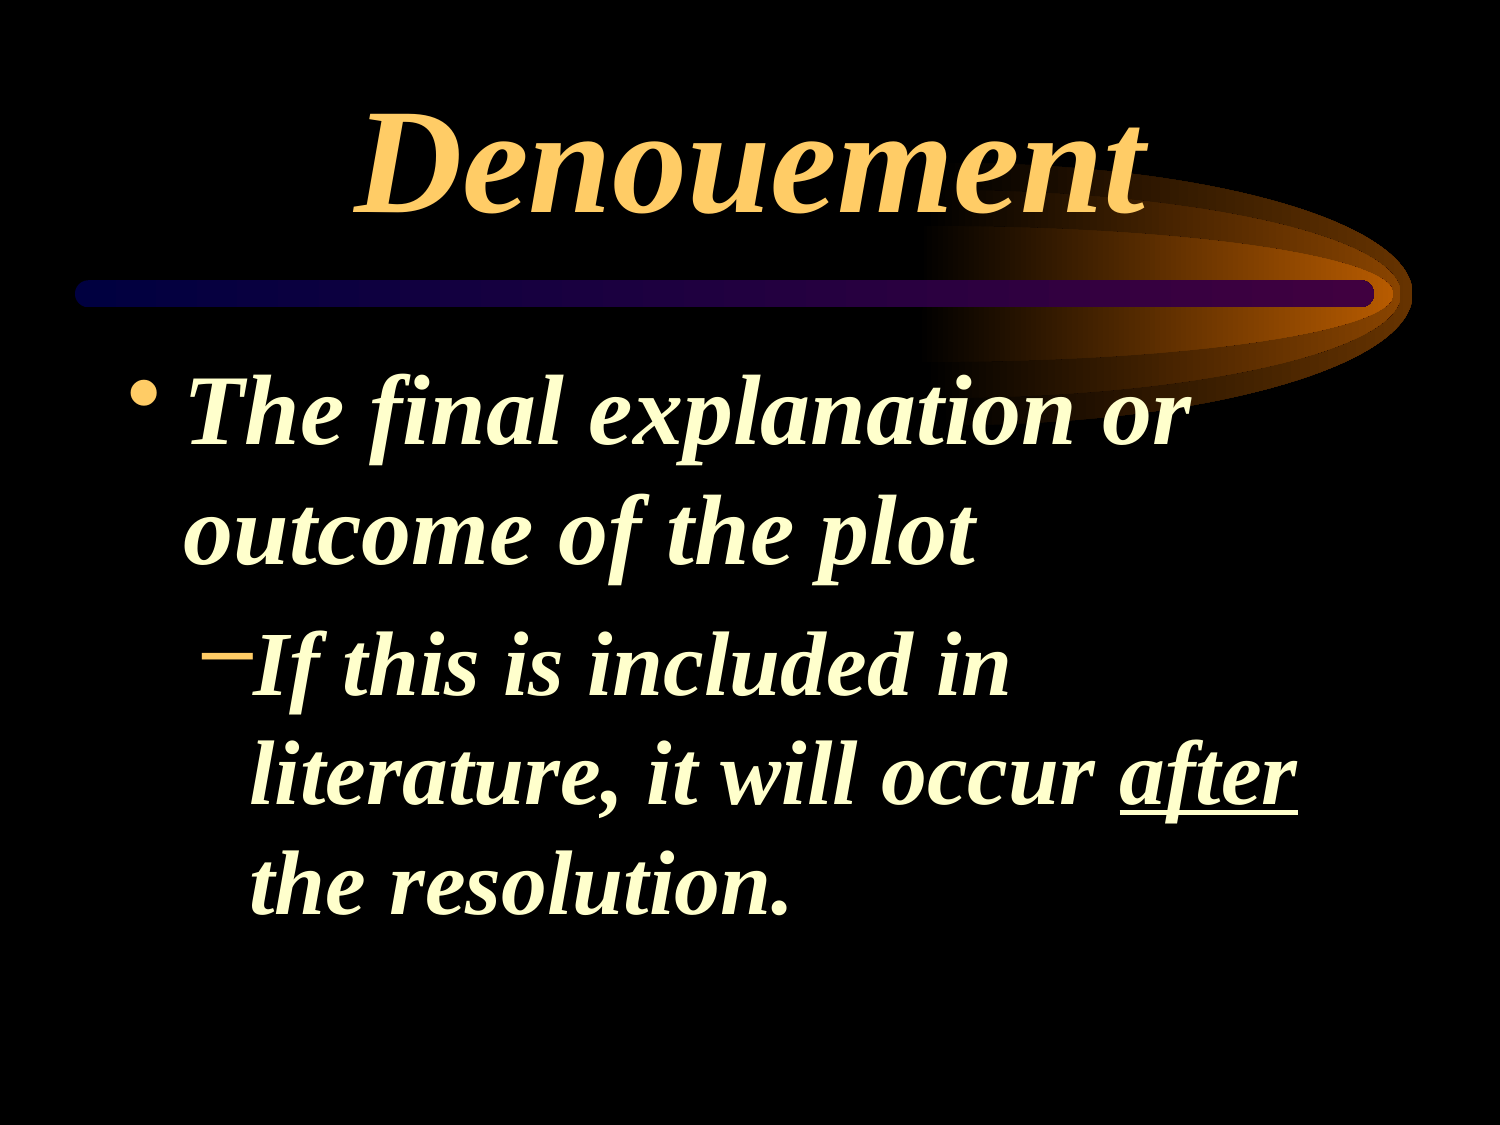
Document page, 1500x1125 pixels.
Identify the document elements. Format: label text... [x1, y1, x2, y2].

title Denouement [112, 62, 1388, 250]
list The final explanation or outcome of the plot If this is included in literature, it will occur after the resolution. [112, 337, 1388, 1013]
